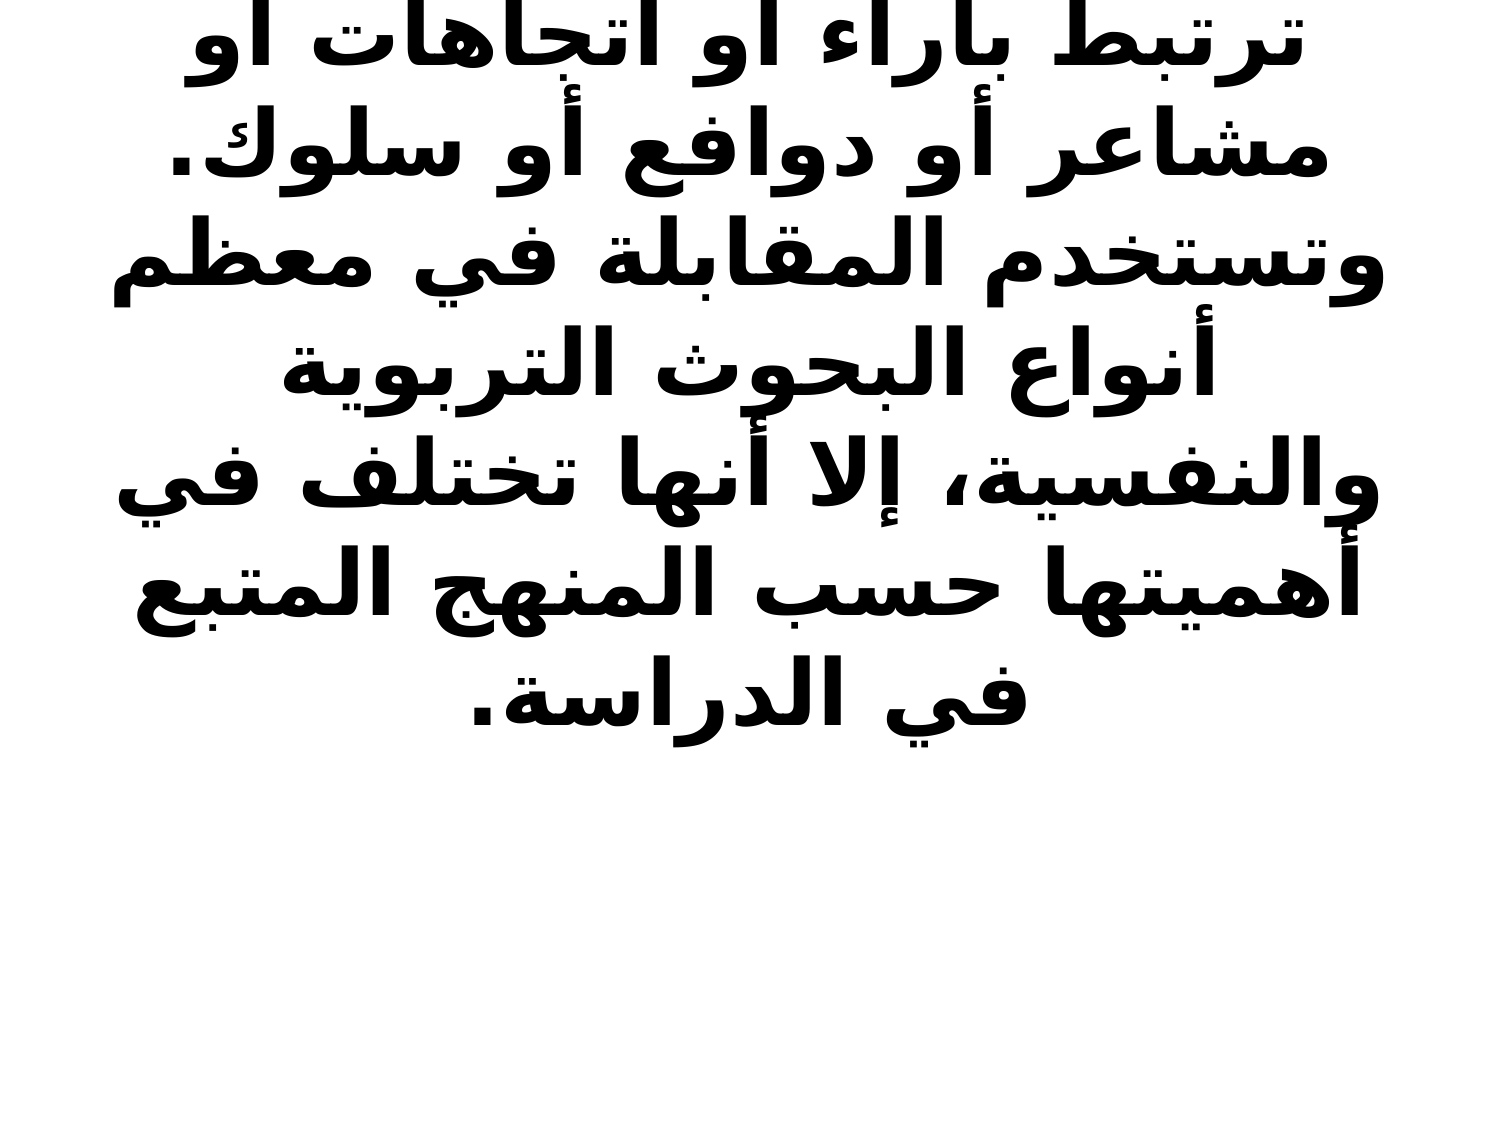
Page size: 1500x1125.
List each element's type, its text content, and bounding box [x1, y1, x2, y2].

title المقابلة وسيلة يتم فيها التبادل اللفظي بين القائم بالمقابلة، وبين فرد أو عدة أفراد للحصول على معلومات ترتبط بآراء أو اتجاهات أو مشاعر أو دوافع أو سلوك. وتستخدم المقابلة في معظم أنواع البحوث التربوية والنفسية، إلا أنها تختلف في أهميتها حسب المنهج المتبع في الدراسة. [75, 45, 1425, 233]
